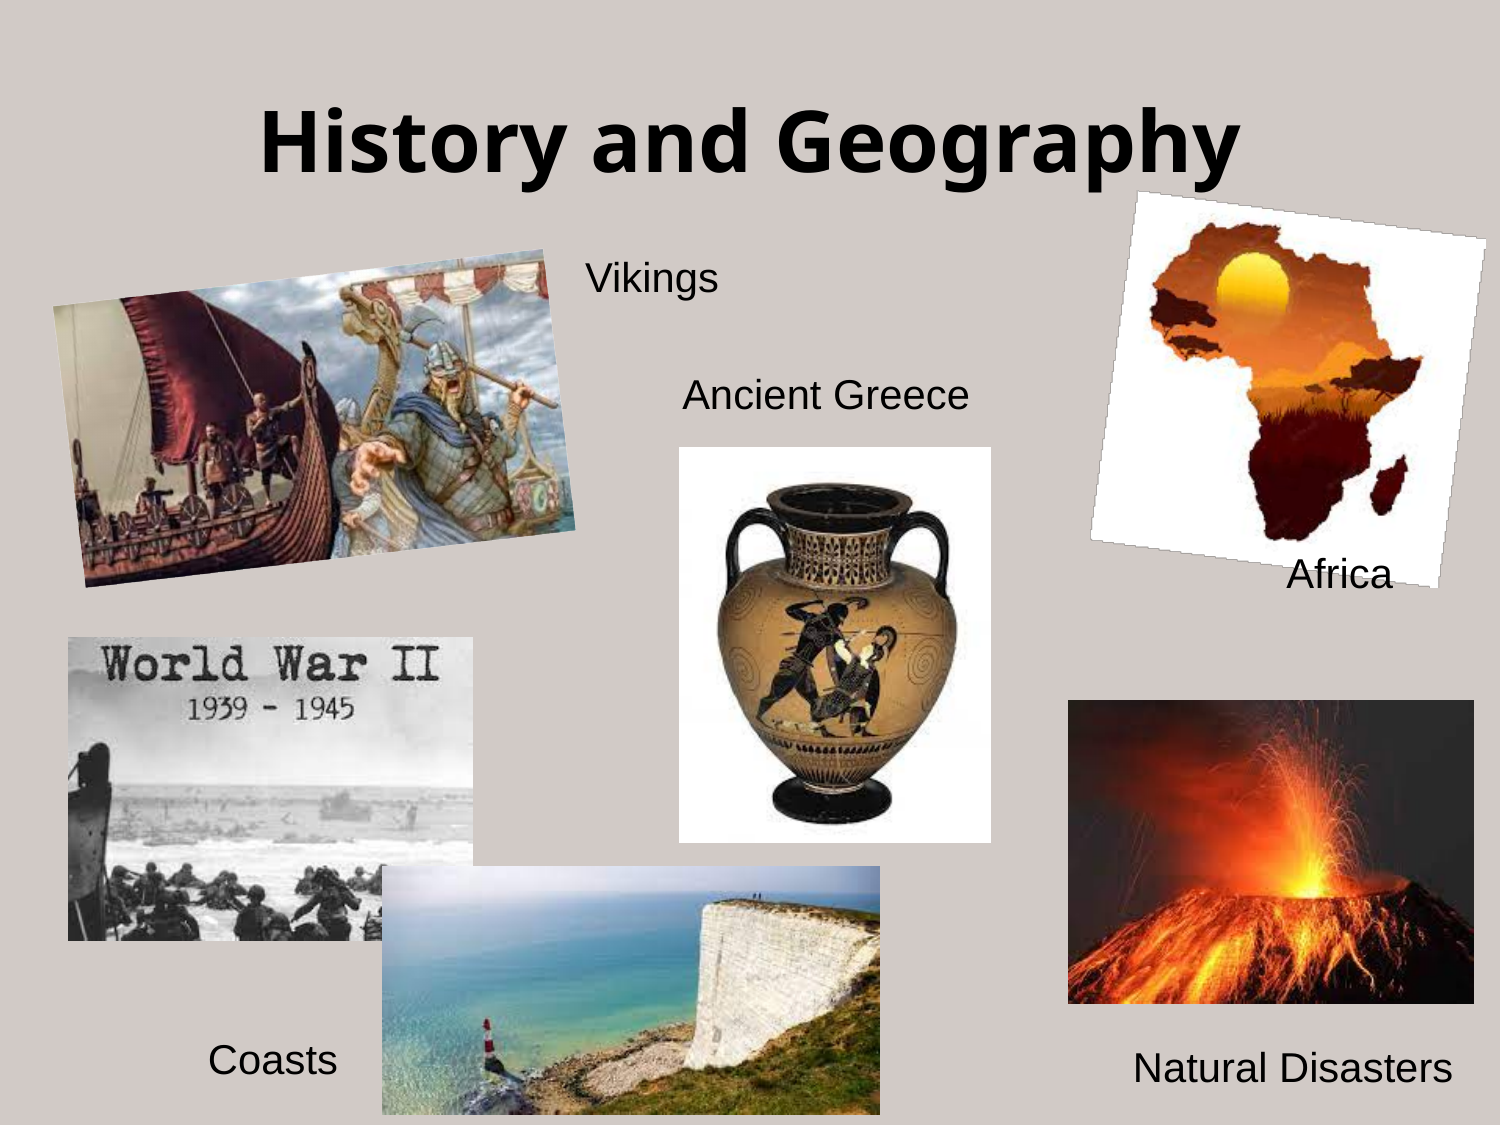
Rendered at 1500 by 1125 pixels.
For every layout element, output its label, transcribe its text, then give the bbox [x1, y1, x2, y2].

picture [67, 637, 880, 1115]
text_box Vikings [570, 243, 735, 309]
text_box Coasts [193, 1025, 354, 1091]
text_box Natural Disasters [1118, 1047, 1469, 1099]
picture [679, 447, 991, 844]
picture [54, 250, 575, 587]
picture [1068, 700, 1474, 1005]
text_box Ancient Greece [667, 360, 1111, 426]
picture [1091, 191, 1486, 588]
title History and Geography [75, 45, 1425, 233]
